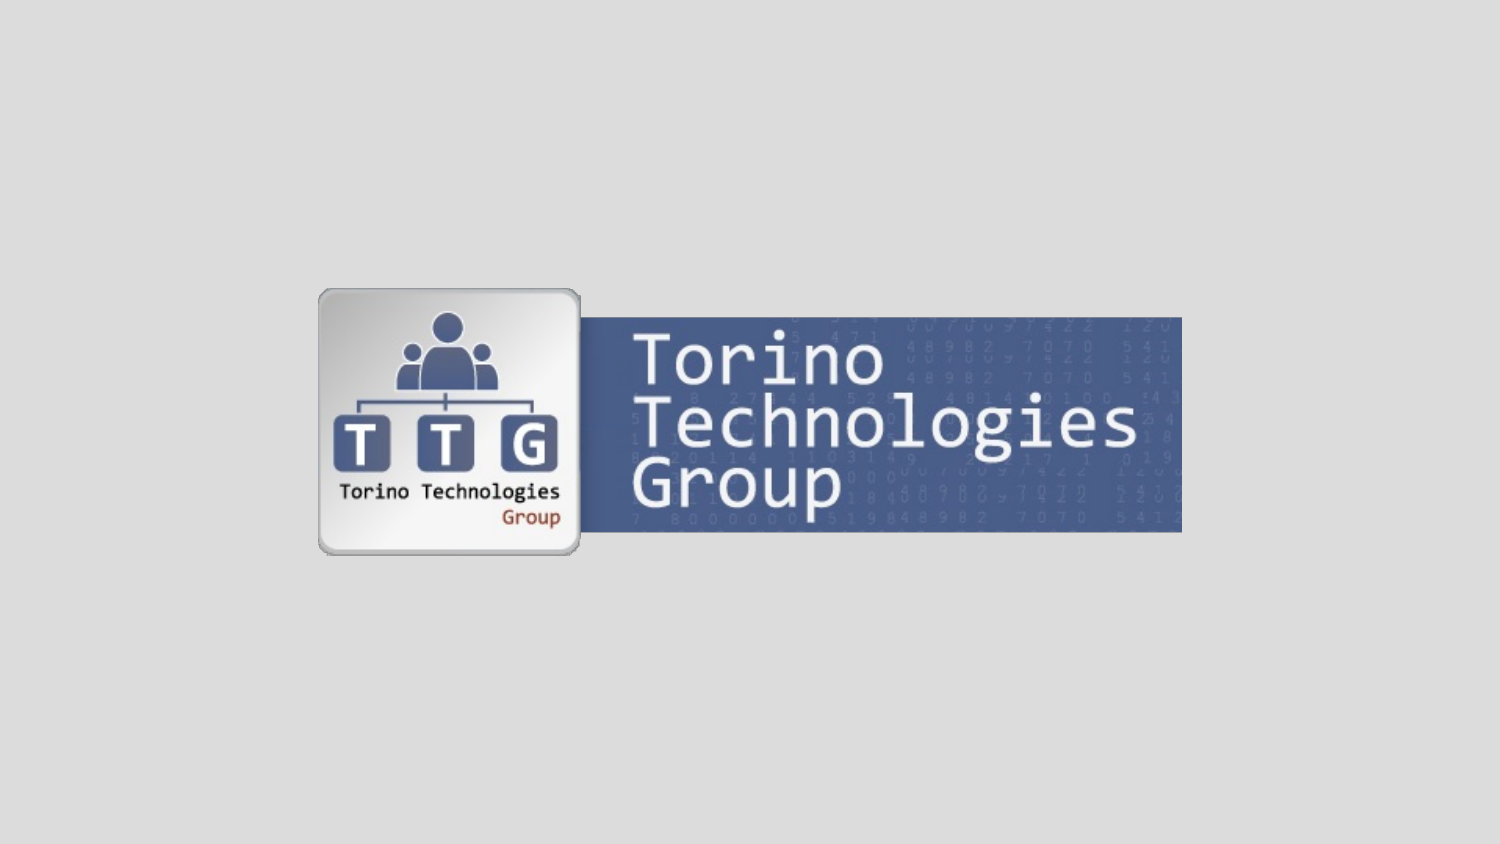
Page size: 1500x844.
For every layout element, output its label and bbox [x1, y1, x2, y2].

picture [318, 288, 1182, 556]
